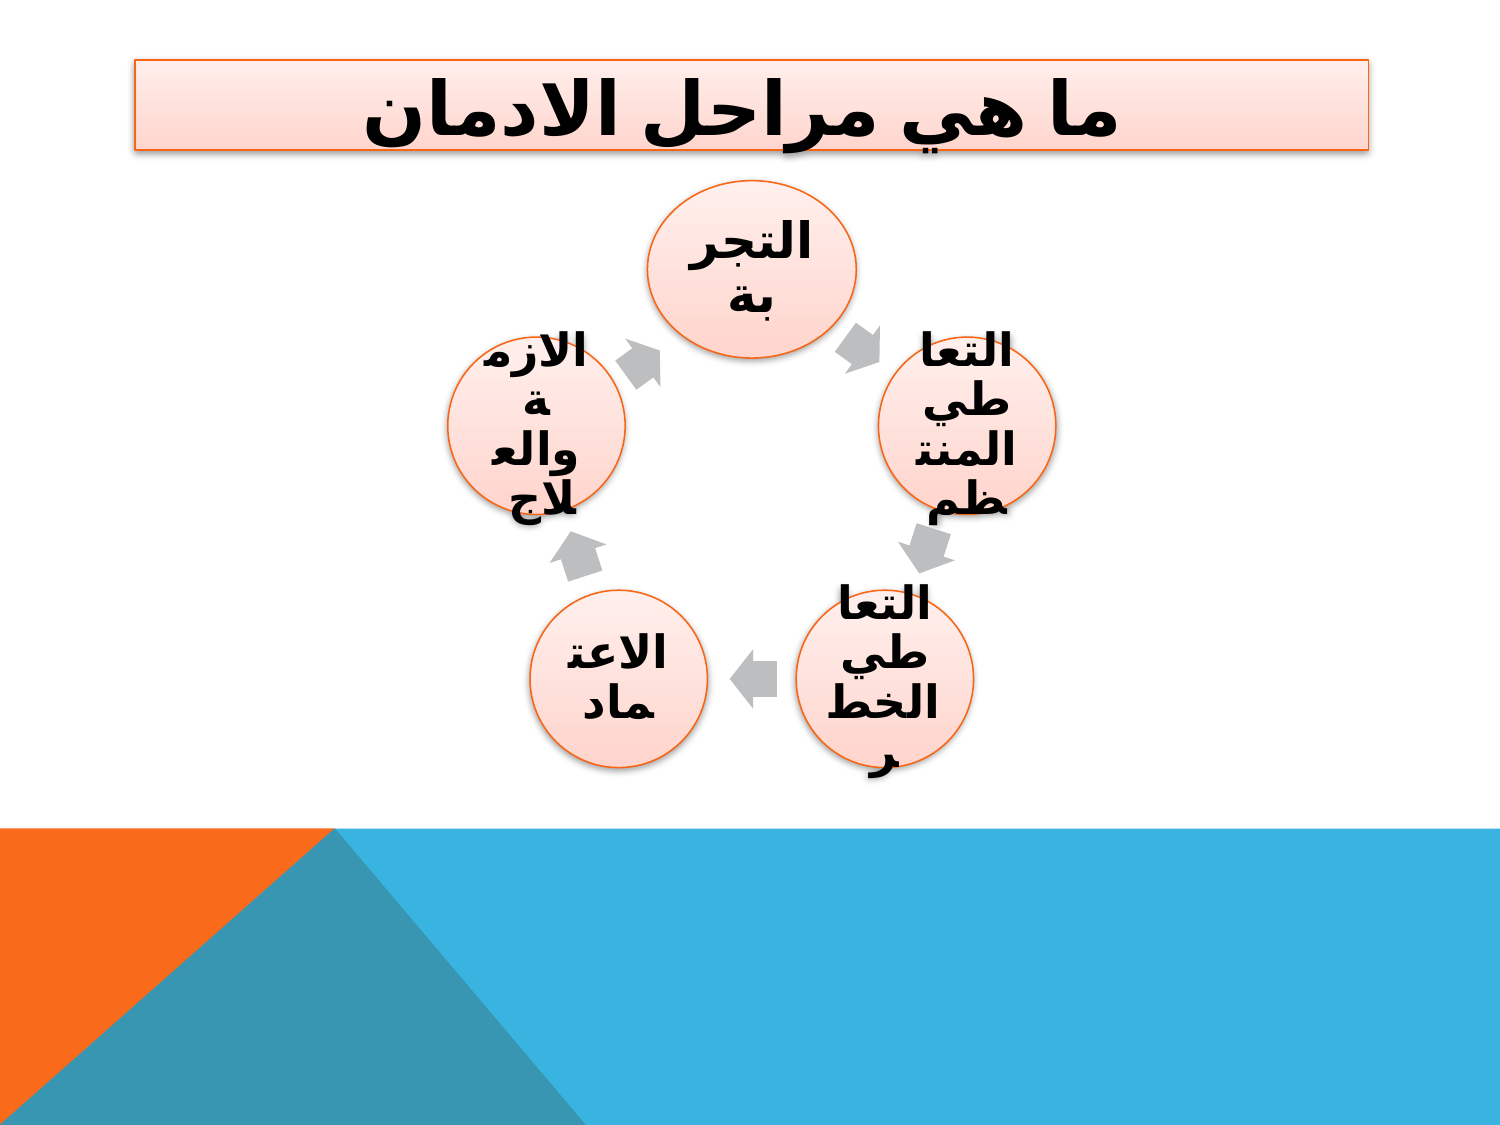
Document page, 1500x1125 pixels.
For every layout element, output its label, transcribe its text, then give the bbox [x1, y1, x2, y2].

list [134, 180, 1369, 768]
title ما هي مراحل الادمان [134, 59, 1369, 151]
